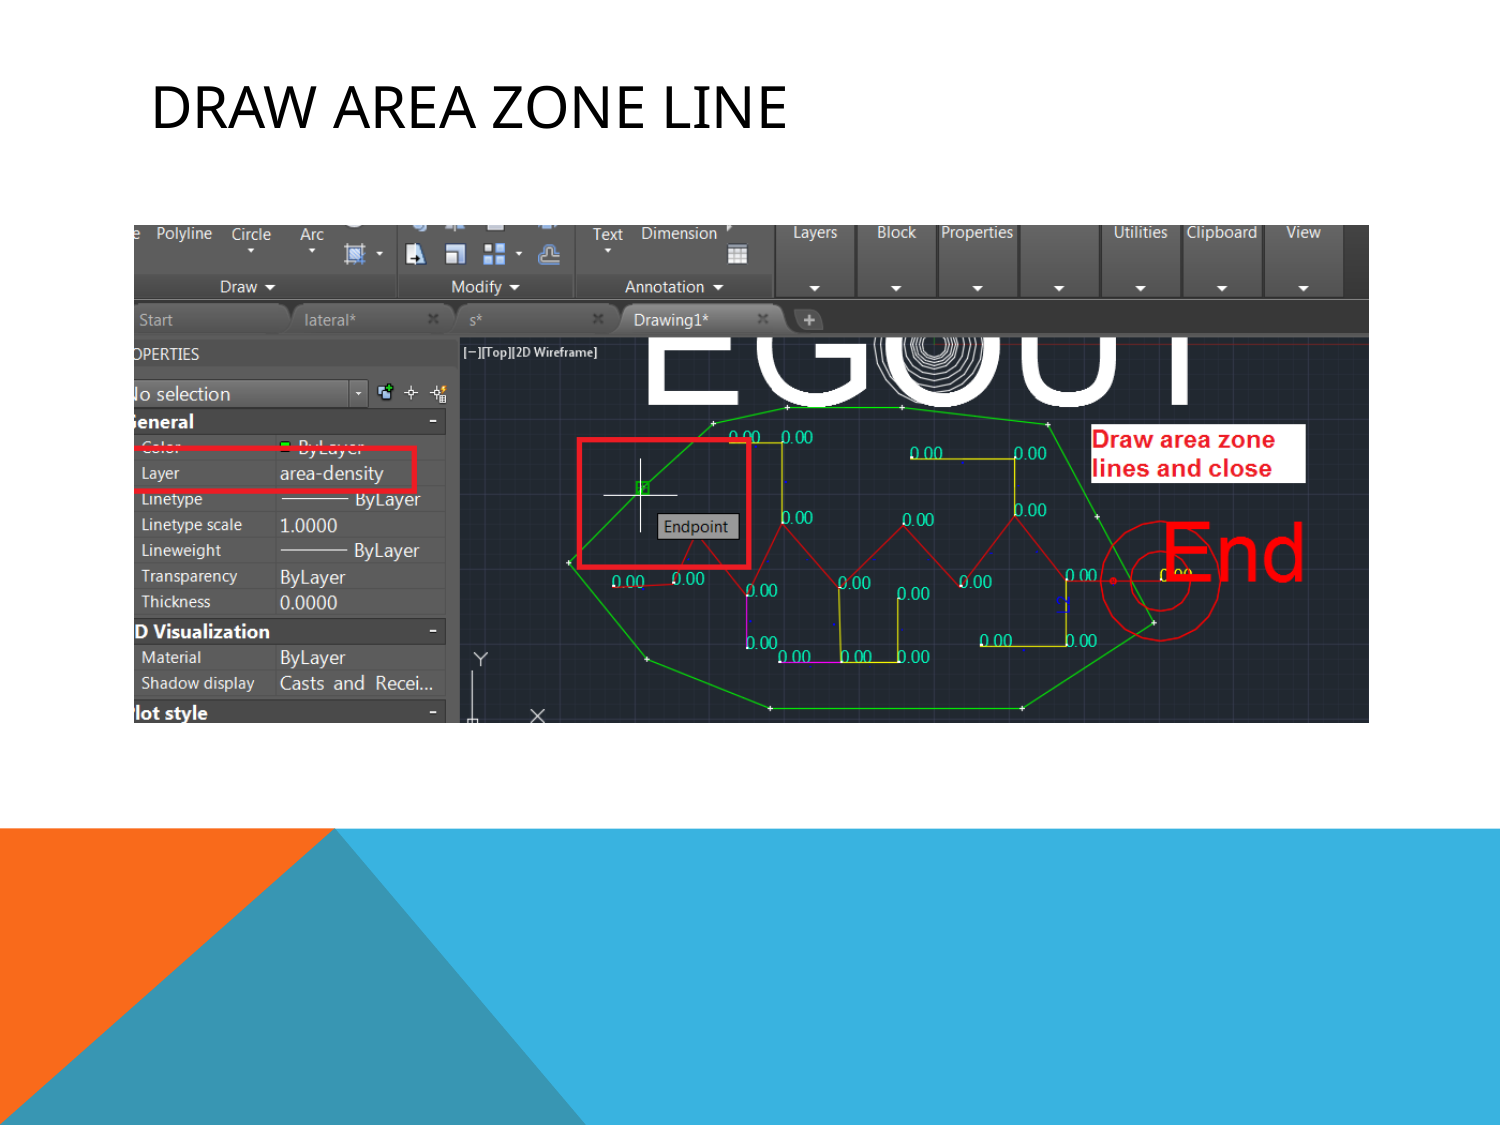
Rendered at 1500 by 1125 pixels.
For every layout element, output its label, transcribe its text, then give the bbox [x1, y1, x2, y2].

title Draw area zone line [135, 60, 1369, 150]
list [134, 224, 1369, 724]
